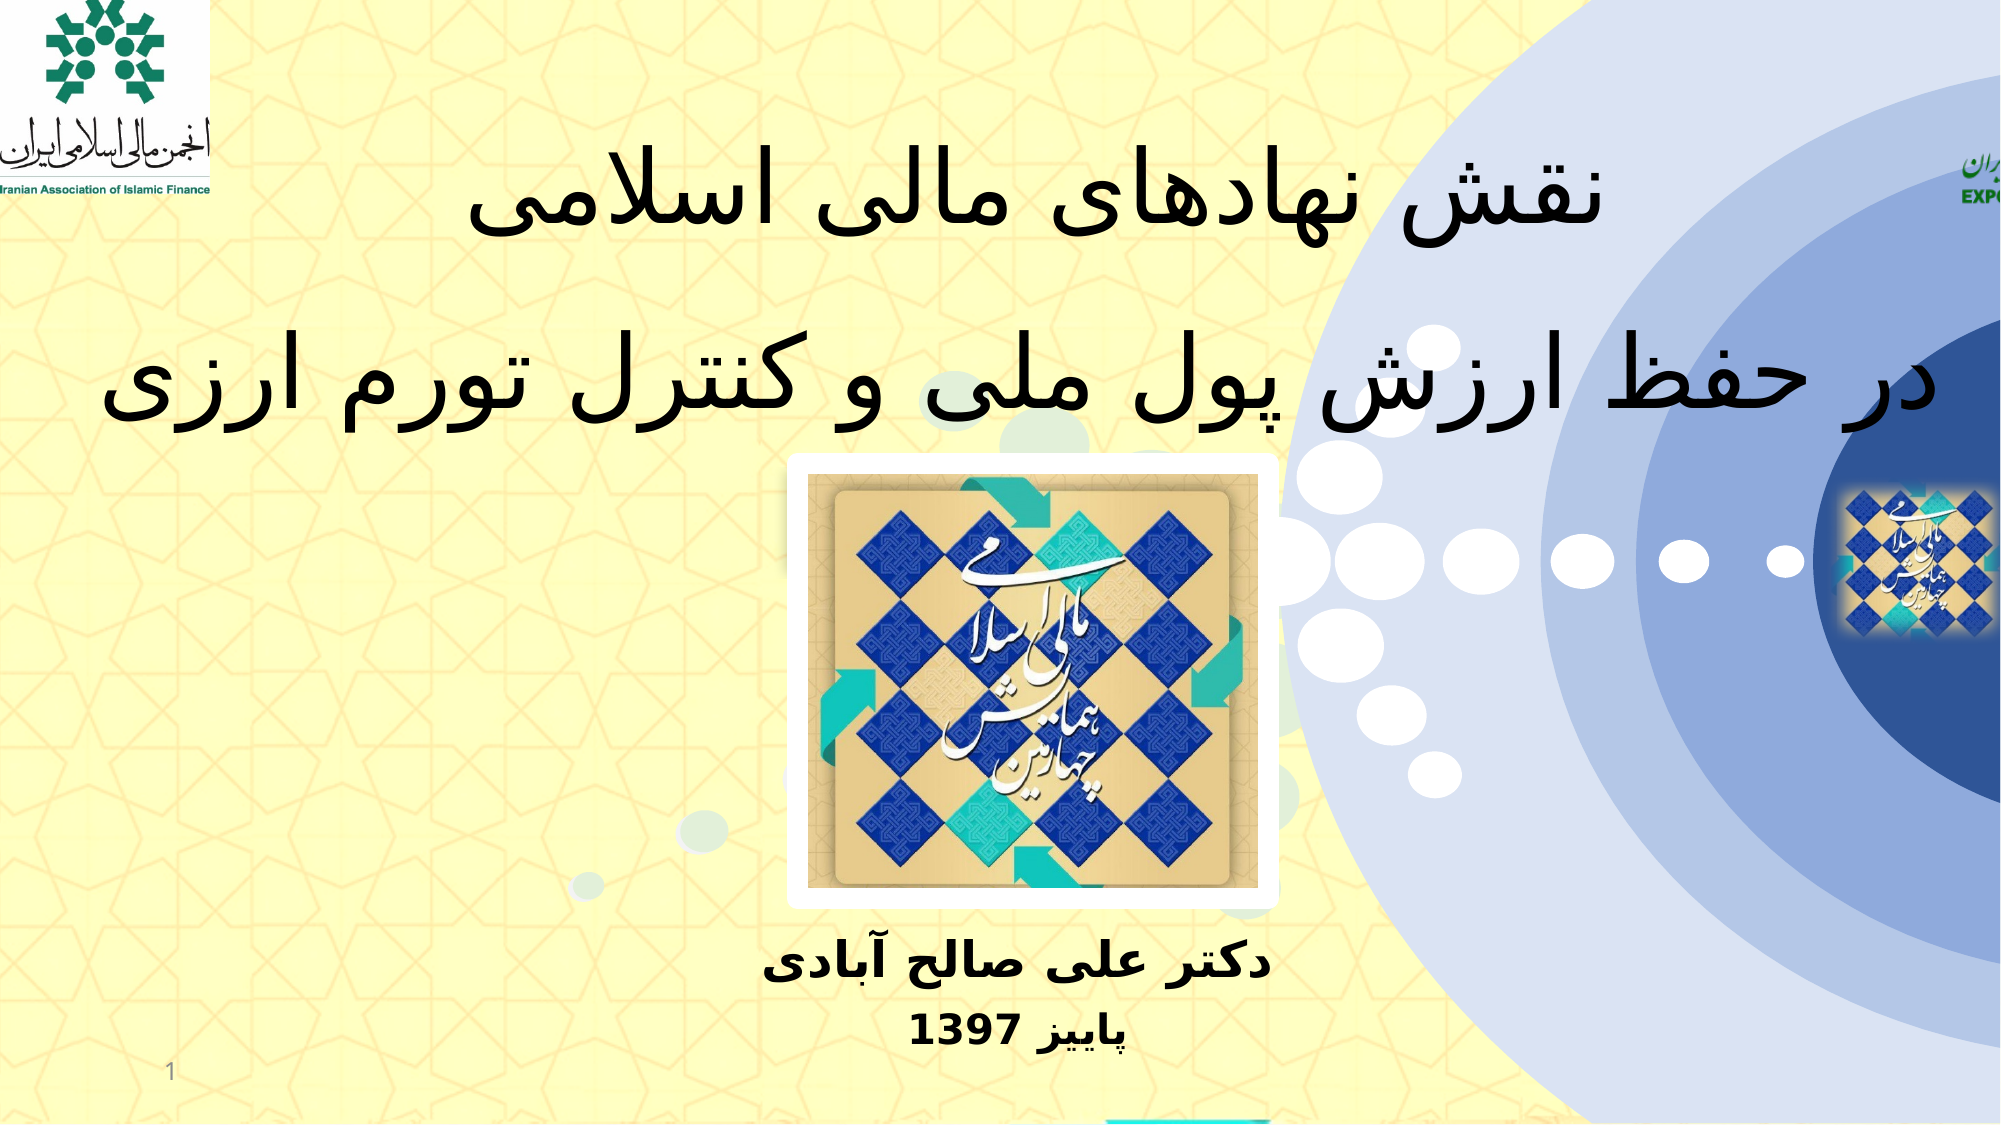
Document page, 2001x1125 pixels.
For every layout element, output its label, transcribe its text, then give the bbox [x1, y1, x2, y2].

picture [1279, 619, 1284, 644]
slide_number 1 [148, 1042, 599, 1103]
title نقش نهادهای مالی اسلامی در حفظ ارزش پول ملی و کنترل تورم ارزی [20, 44, 2000, 437]
subtitle دکتر علی صالح آبادی پاييز 1397 [267, 926, 1768, 1125]
picture [1959, 4, 2000, 227]
picture [807, 474, 1258, 888]
picture [1846, 496, 1991, 625]
picture [0, 0, 1590, 1124]
picture [1089, 437, 1291, 503]
